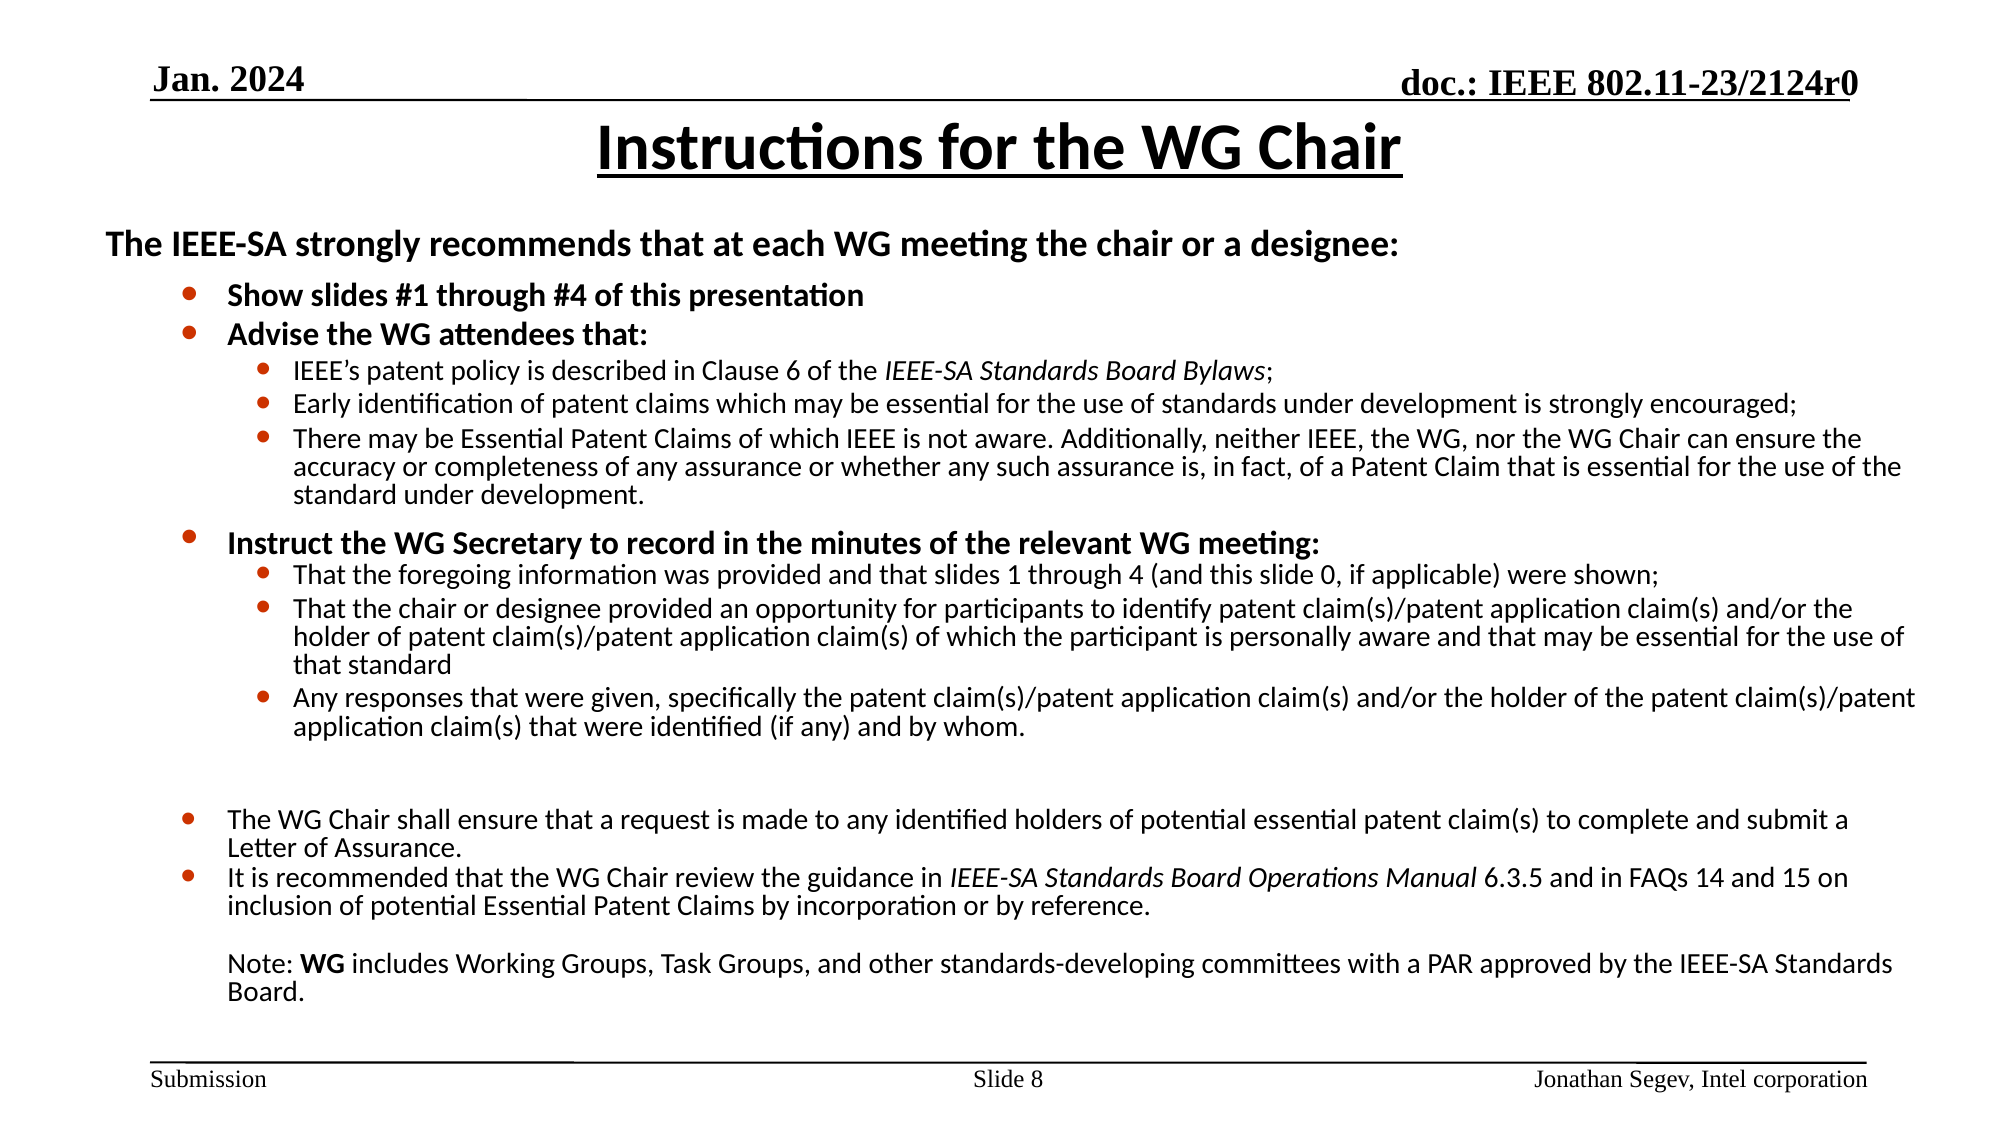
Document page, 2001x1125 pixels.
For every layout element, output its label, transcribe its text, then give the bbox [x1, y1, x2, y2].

title Instructions for the WG Chair [149, 112, 1850, 173]
footer Jonathan Segev, Intel corporation [1171, 1061, 1869, 1093]
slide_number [152, 54, 563, 100]
slide_number Slide 8 [950, 1061, 1067, 1123]
list The IEEE-SA strongly recommends that at each WG meeting the chair or a designee: Show slides #1 through #4 of this presentation Advise the WG attendees that: IEEE’s patent policy is described in Clause 6 of the IEEE-SA Standards Board Bylaws; Early identification of patent claims which may be essential for the use of standards under development is strongly encouraged; There may be Essential Patent Claims of which IEEE is not aware. Additionally, neither IEEE, the WG, nor the WG Chair can ensure the accuracy or completeness of any assurance or whether any such assurance is, in fact, of a Patent Claim that is essential for the use of the standard under development. Instruct the WG Secretary to record in the minutes of the relevant WG meeting: That the foregoing information was provided and that slides 1 through 4 (and this slide 0, if applicable) were shown; That the chair or designee provided an opportunity for participants to identify patent claim(s)/patent application claim(s) and/or the holder of patent claim(s)/patent application claim(s) of which the participant is personally aware and that may be essential for the use of that standard Any responses that were given, specifically the patent claim(s)/patent application claim(s) and/or the holder of the patent claim(s)/patent application claim(s) that were identified (if any) and by whom. The WG Chair shall ensure that a request is made to any identified holders of potential essential patent claim(s) to complete and submit a Letter of Assurance. It is recommended that the WG Chair review the guidance in IEEE-SA Standards Board Operations Manual 6.3.5 and in FAQs 14 and 15 on inclusion of potential Essential Patent Claims by incorporation or by reference. Note: WG includes Working Groups, Task Groups, and other standards-developing committees with a PAR approved by the IEEE-SA Standards Board. [90, 219, 1934, 1000]
